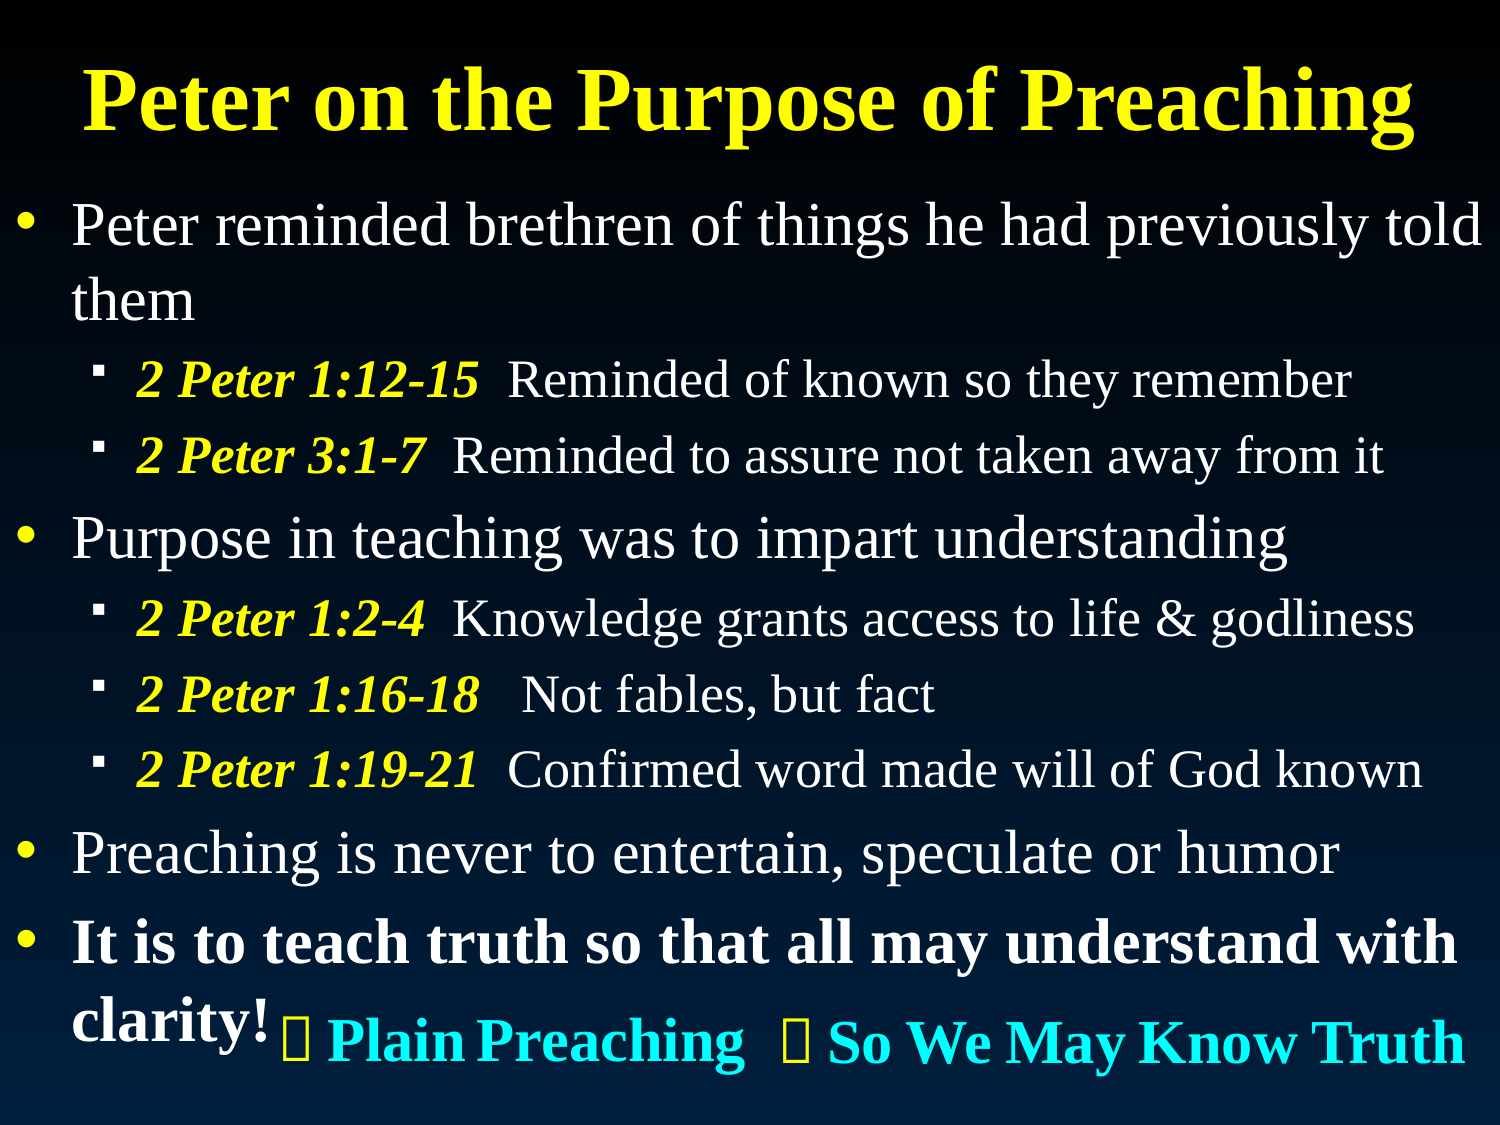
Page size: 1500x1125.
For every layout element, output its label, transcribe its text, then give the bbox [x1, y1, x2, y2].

text_box  Plain Preaching [262, 991, 813, 1082]
title Peter on the Purpose of Preaching [0, 0, 1500, 174]
list Peter reminded brethren of things he had previously told them 2 Peter 1:12-15 Reminded of known so they remember 2 Peter 3:1-7 Reminded to assure not taken away from it Purpose in teaching was to impart understanding 2 Peter 1:2-4 Knowledge grants access to life & godliness 2 Peter 1:16-18 Not fables, but fact 2 Peter 1:19-21 Confirmed word made will of God known Preaching is never to entertain, speculate or humor It is to teach truth so that all may understand with clarity! [0, 174, 1500, 1113]
text_box  So We May Know Truth [762, 994, 1500, 1084]
